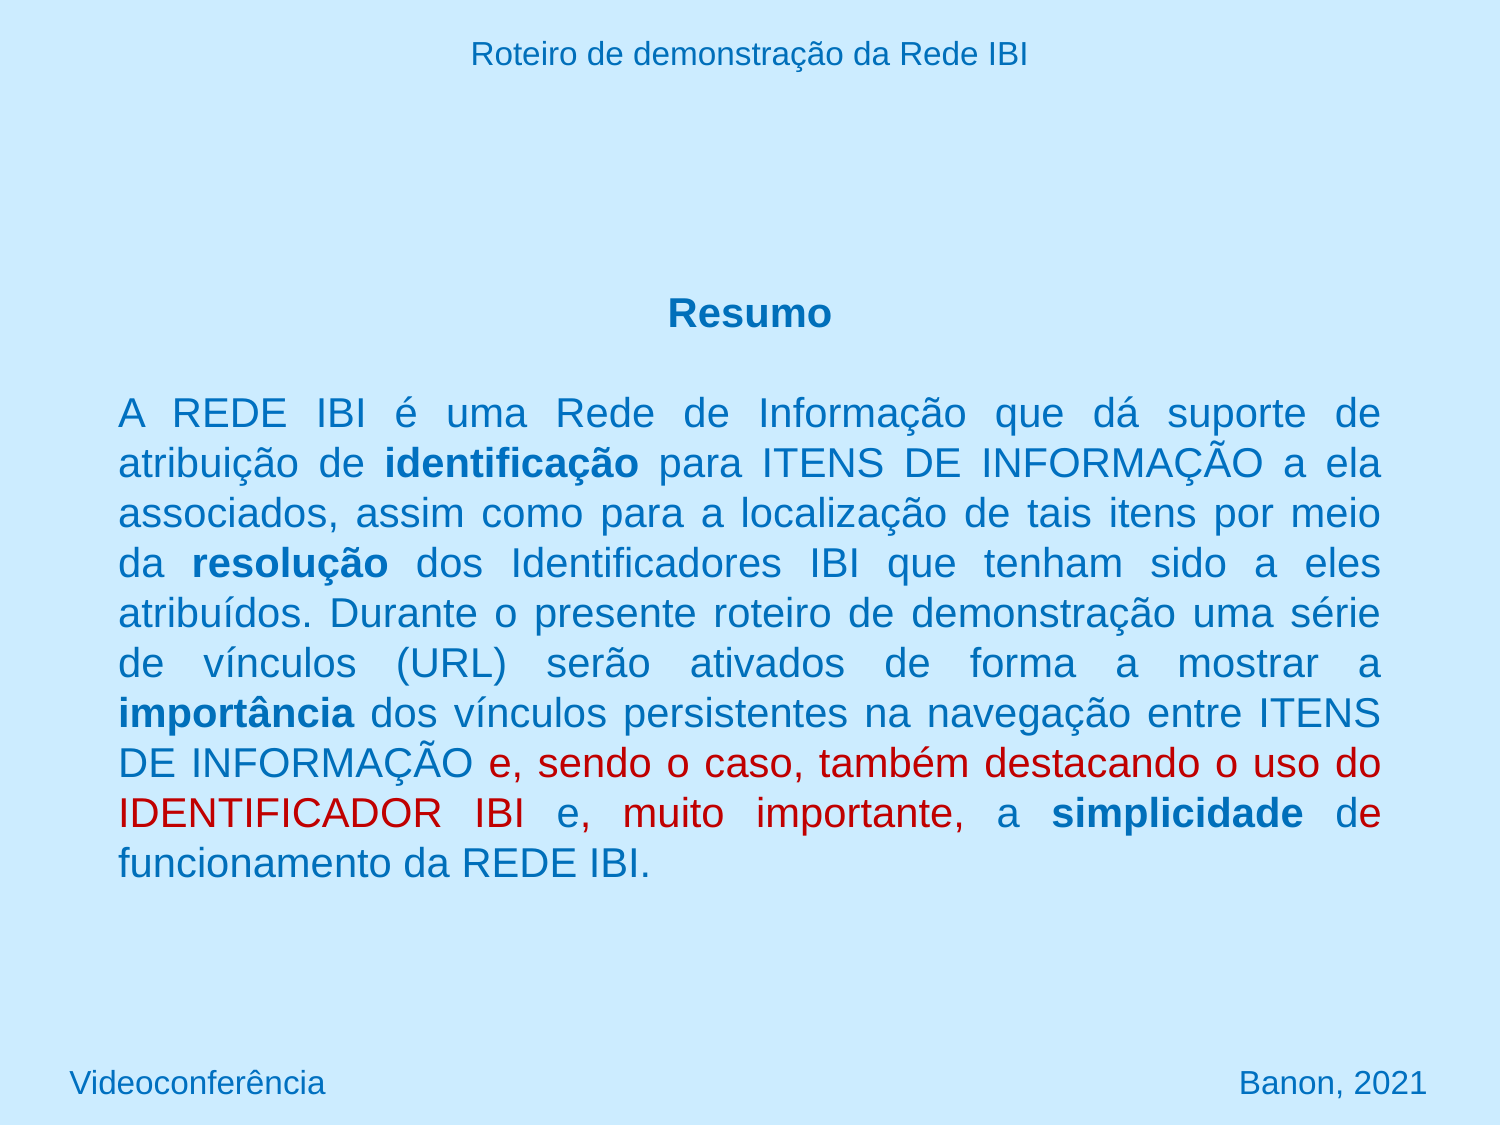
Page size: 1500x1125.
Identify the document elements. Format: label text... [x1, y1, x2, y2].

text_box Resumo A REDE IBI é uma Rede de Informação que dá suporte de atribuição de identificação para ITENS DE INFORMAÇÃO a ela associados, assim como para a localização de tais itens por meio da resolução dos Identificadores IBI que tenham sido a eles atribuídos. Durante o presente roteiro de demonstração uma série de vínculos (URL) serão ativados de forma a mostrar a importância dos vínculos persistentes na navegação entre ITENS DE INFORMAÇÃO e, sendo o caso, também destacando o uso do IDENTIFICADOR IBI e, muito importante, a simplicidade de funcionamento da REDE IBI. [103, 285, 1397, 895]
text_box Videoconferência Banon, 2021 [0, 1049, 1500, 1113]
text_box Roteiro de demonstração da Rede IBI [0, 24, 1500, 80]
